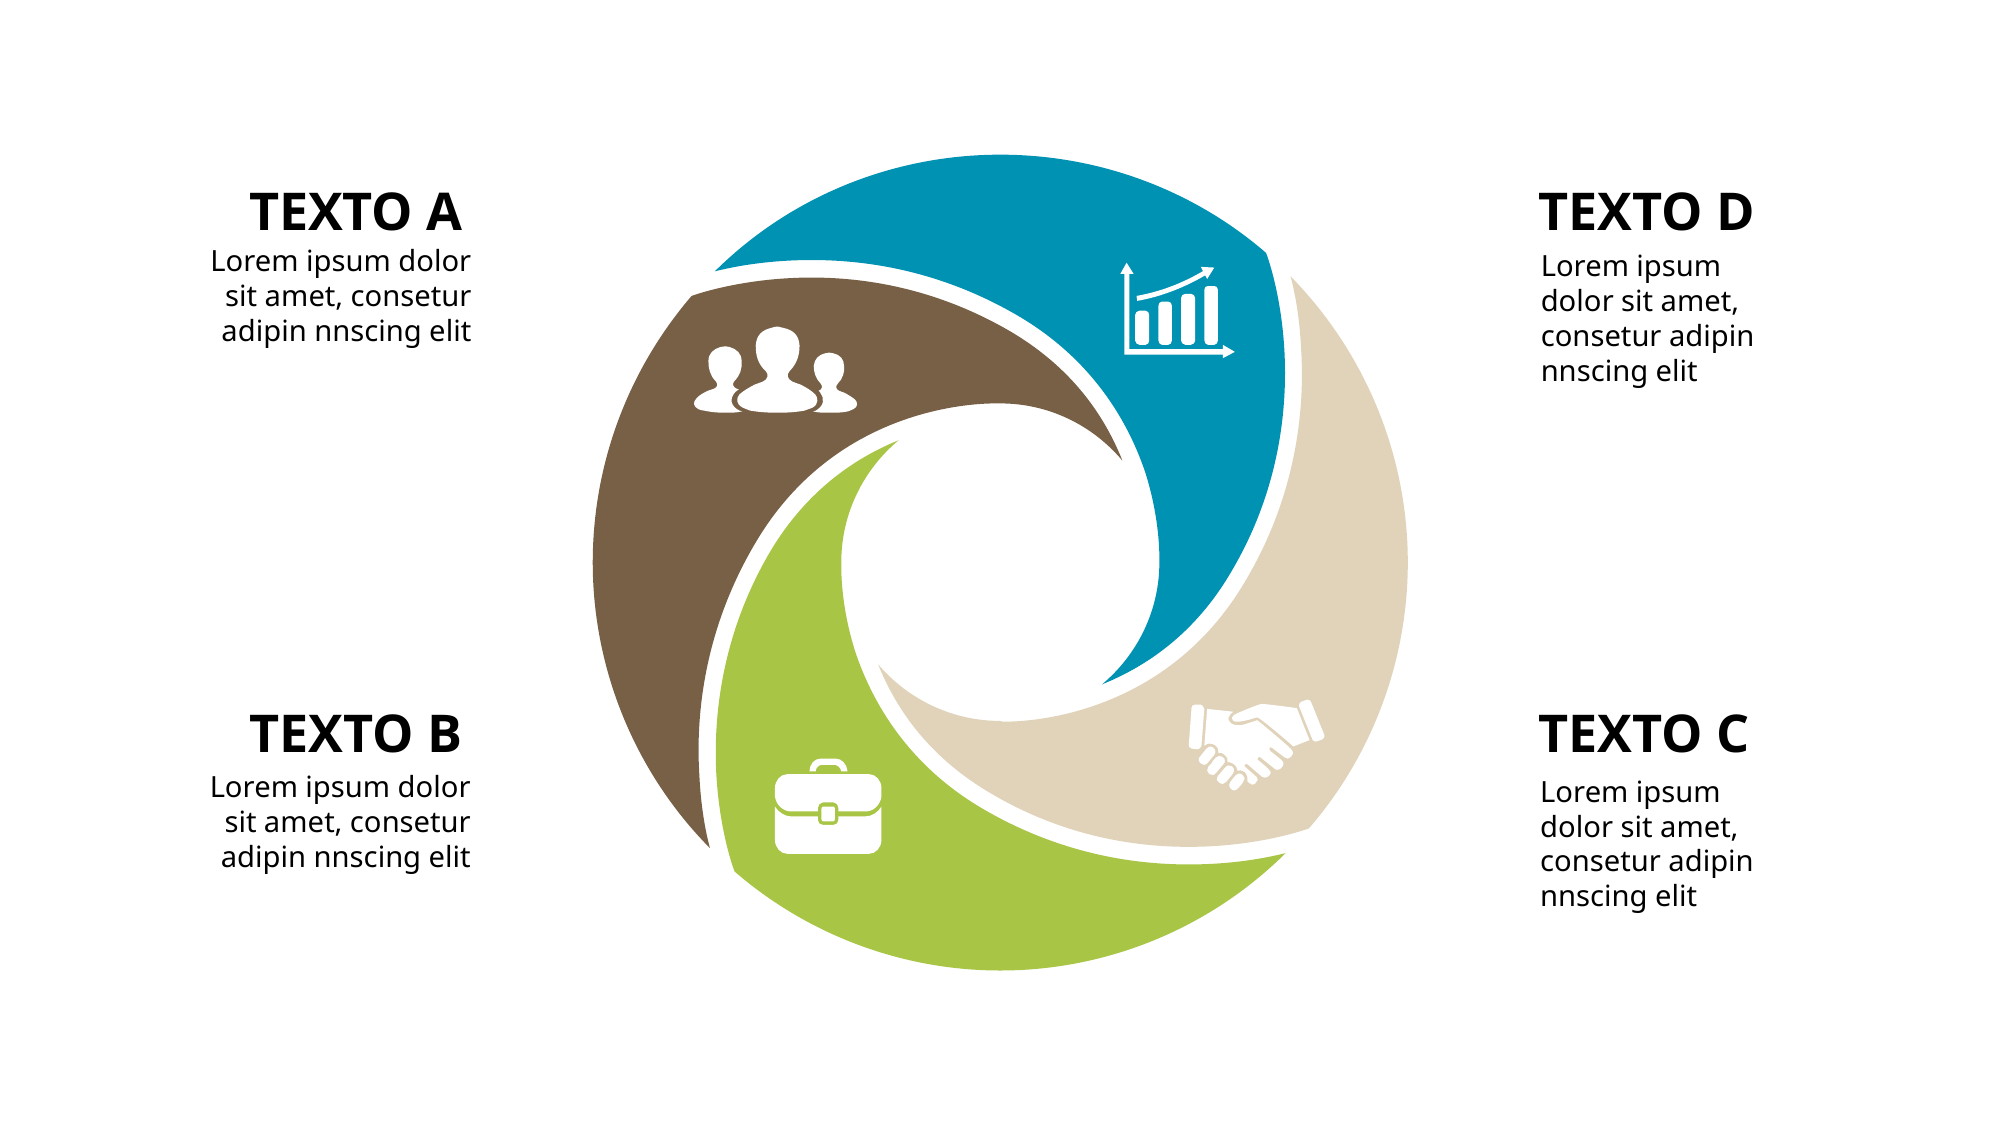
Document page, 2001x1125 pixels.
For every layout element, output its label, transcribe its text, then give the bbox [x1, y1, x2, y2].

text_box [1188, 704, 1205, 750]
text_box Lorem ipsum dolor sit amet, consetur adipin nnscing elit [195, 235, 487, 357]
text_box [1204, 708, 1293, 785]
text_box [714, 154, 1286, 685]
text_box [774, 806, 882, 854]
text_box [878, 276, 1408, 847]
text_box [813, 352, 858, 413]
text_box [694, 346, 743, 413]
text_box [592, 277, 1123, 849]
text_box [1298, 699, 1325, 742]
text_box [1229, 773, 1245, 791]
text_box [1231, 703, 1310, 747]
text_box TEXTO B [249, 699, 514, 790]
text_box [1198, 746, 1216, 765]
text_box Lorem ipsum dolor sit amet, consetur adipin nnscing elit [1525, 765, 1817, 887]
text_box [809, 758, 848, 772]
text_box Lorem ipsum dolor sit amet, consetur adipin nnscing elit [1525, 240, 1817, 362]
text_box TEXTO A [249, 177, 513, 268]
text_box [715, 440, 1286, 971]
text_box TEXTO C [1538, 699, 1801, 765]
text_box TEXTO D [1539, 177, 1807, 240]
text_box [774, 774, 882, 812]
text_box [1120, 262, 1235, 359]
text_box [737, 326, 818, 413]
text_box Lorem ipsum dolor sit amet, consetur adipin nnscing elit [194, 760, 486, 882]
